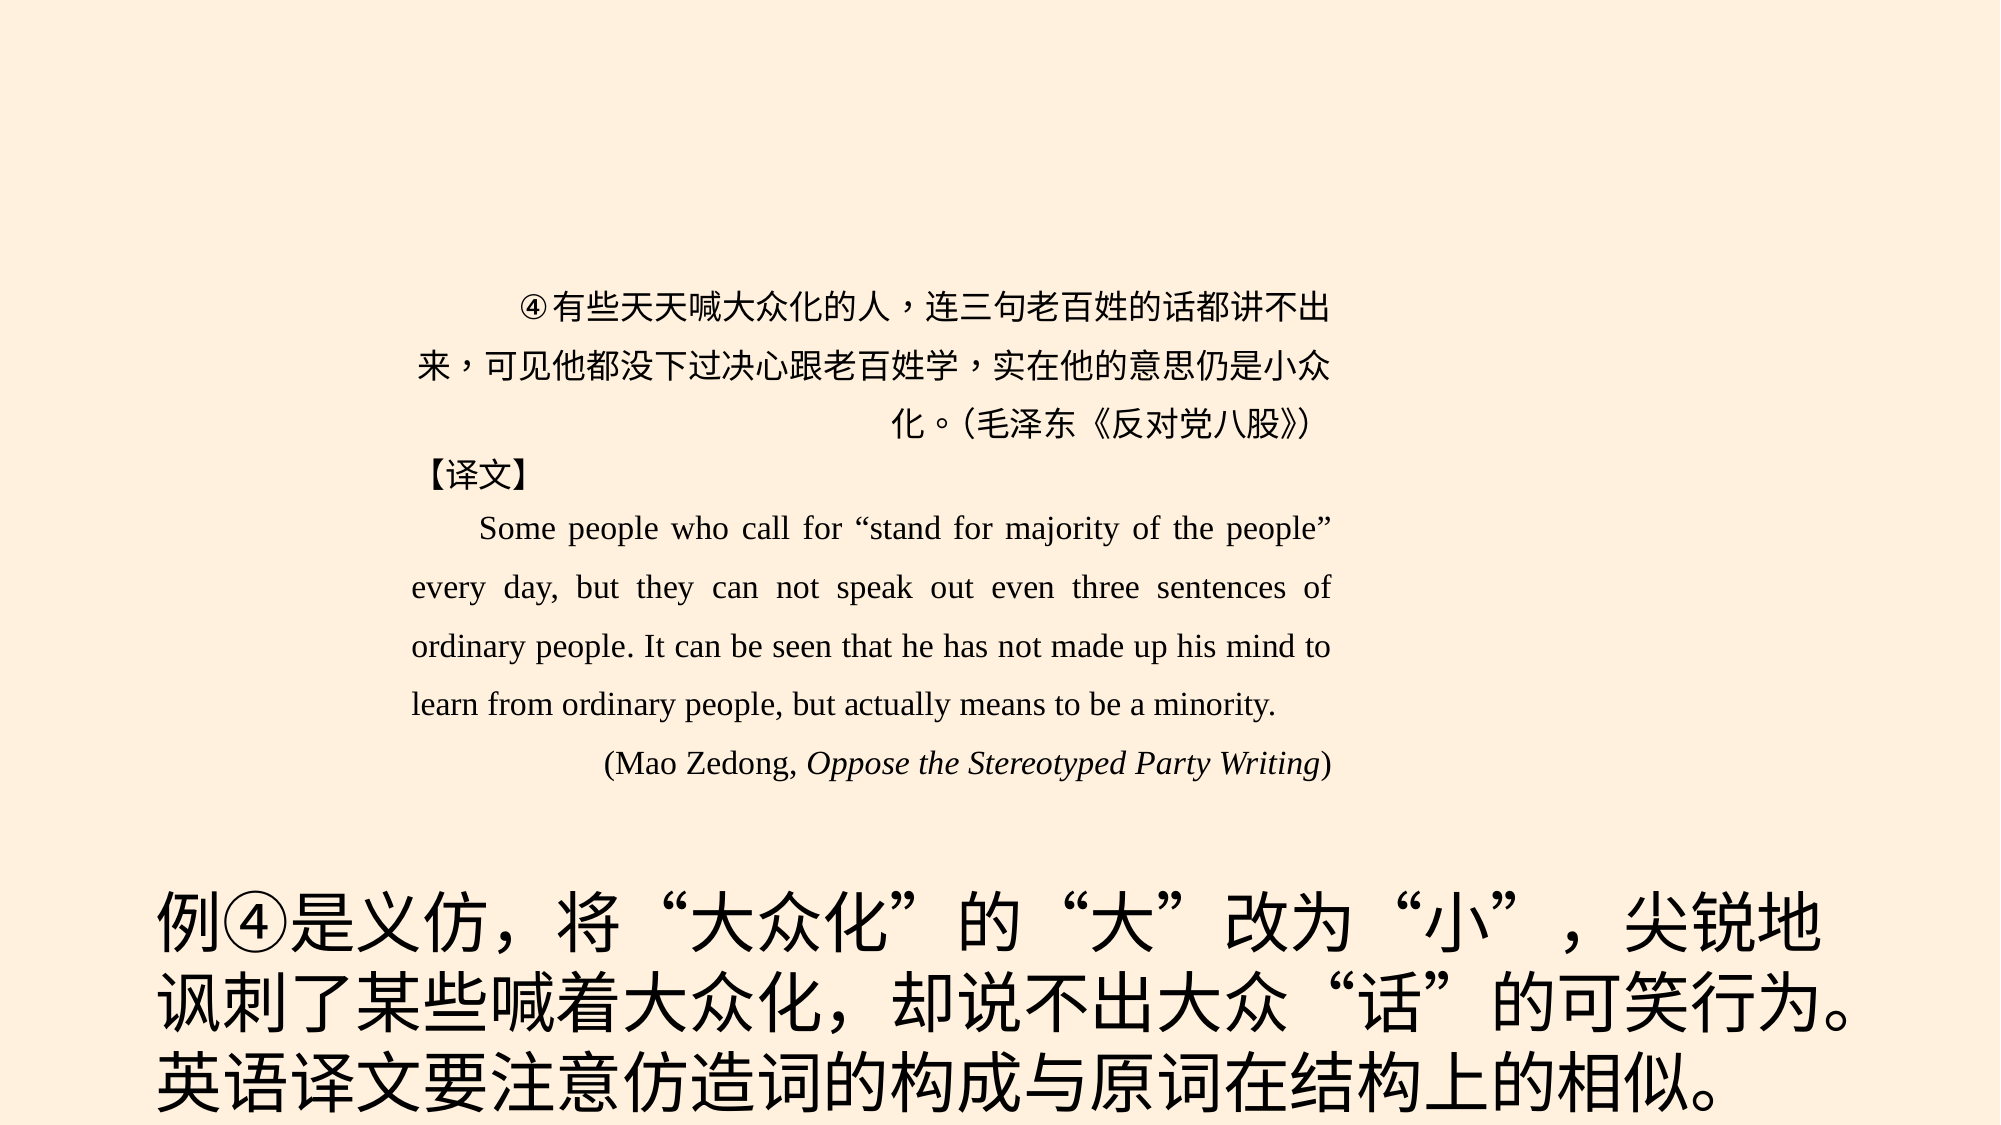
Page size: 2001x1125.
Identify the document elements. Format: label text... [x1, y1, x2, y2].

text_box 例④是义仿，将“大众化”的“大”改为“小”，尖锐地讽刺了某些喊着大众化，却说不出大众“话”的可笑行为。英语译文要注意仿造词的构成与原词在结构上的相似。 [140, 873, 1850, 1125]
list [411, 277, 1374, 792]
